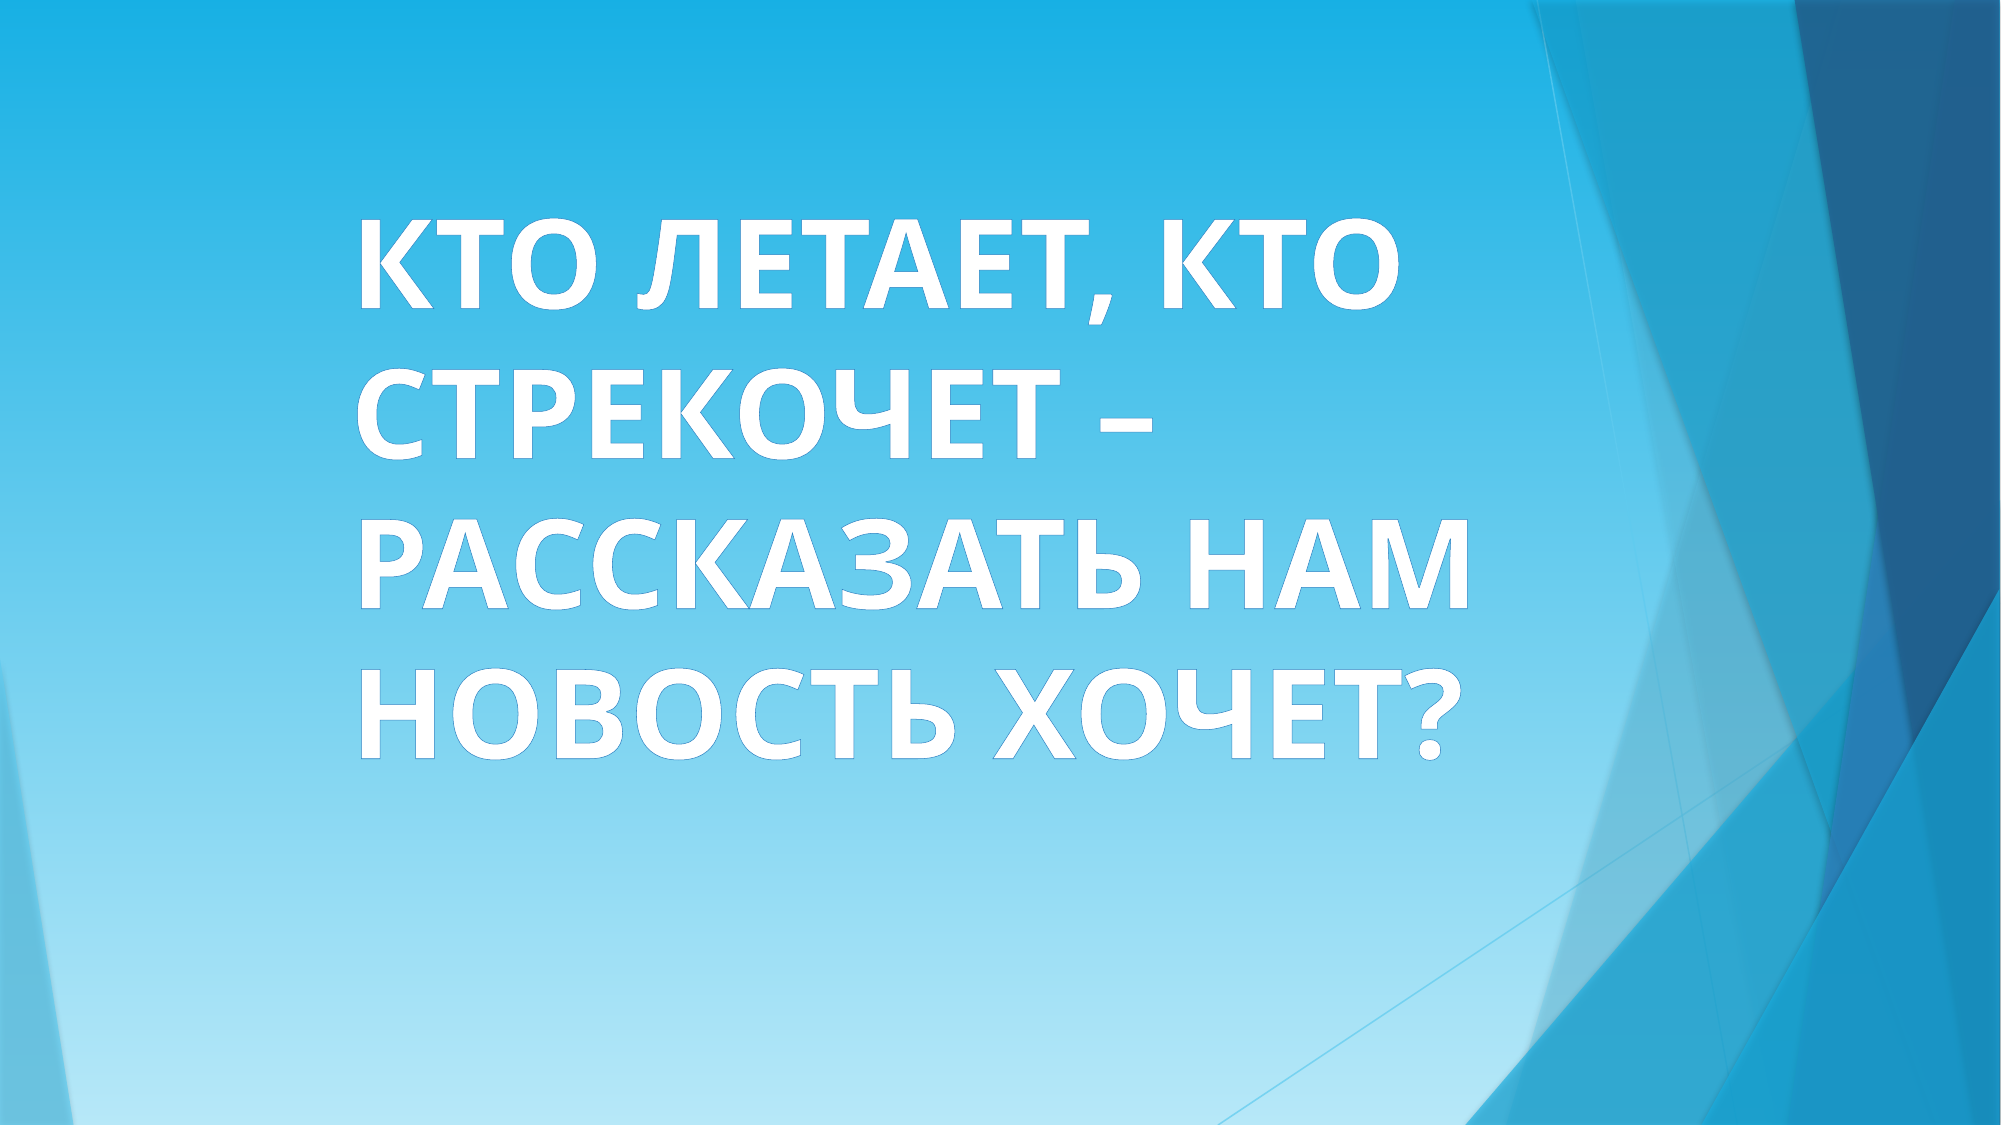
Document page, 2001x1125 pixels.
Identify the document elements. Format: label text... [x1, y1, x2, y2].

title КТО ЛЕТАЕТ, КТО СТРЕКОЧЕТ – РАССКАЗАТЬ НАМ НОВОСТЬ ХОЧЕТ? [334, 176, 1746, 999]
